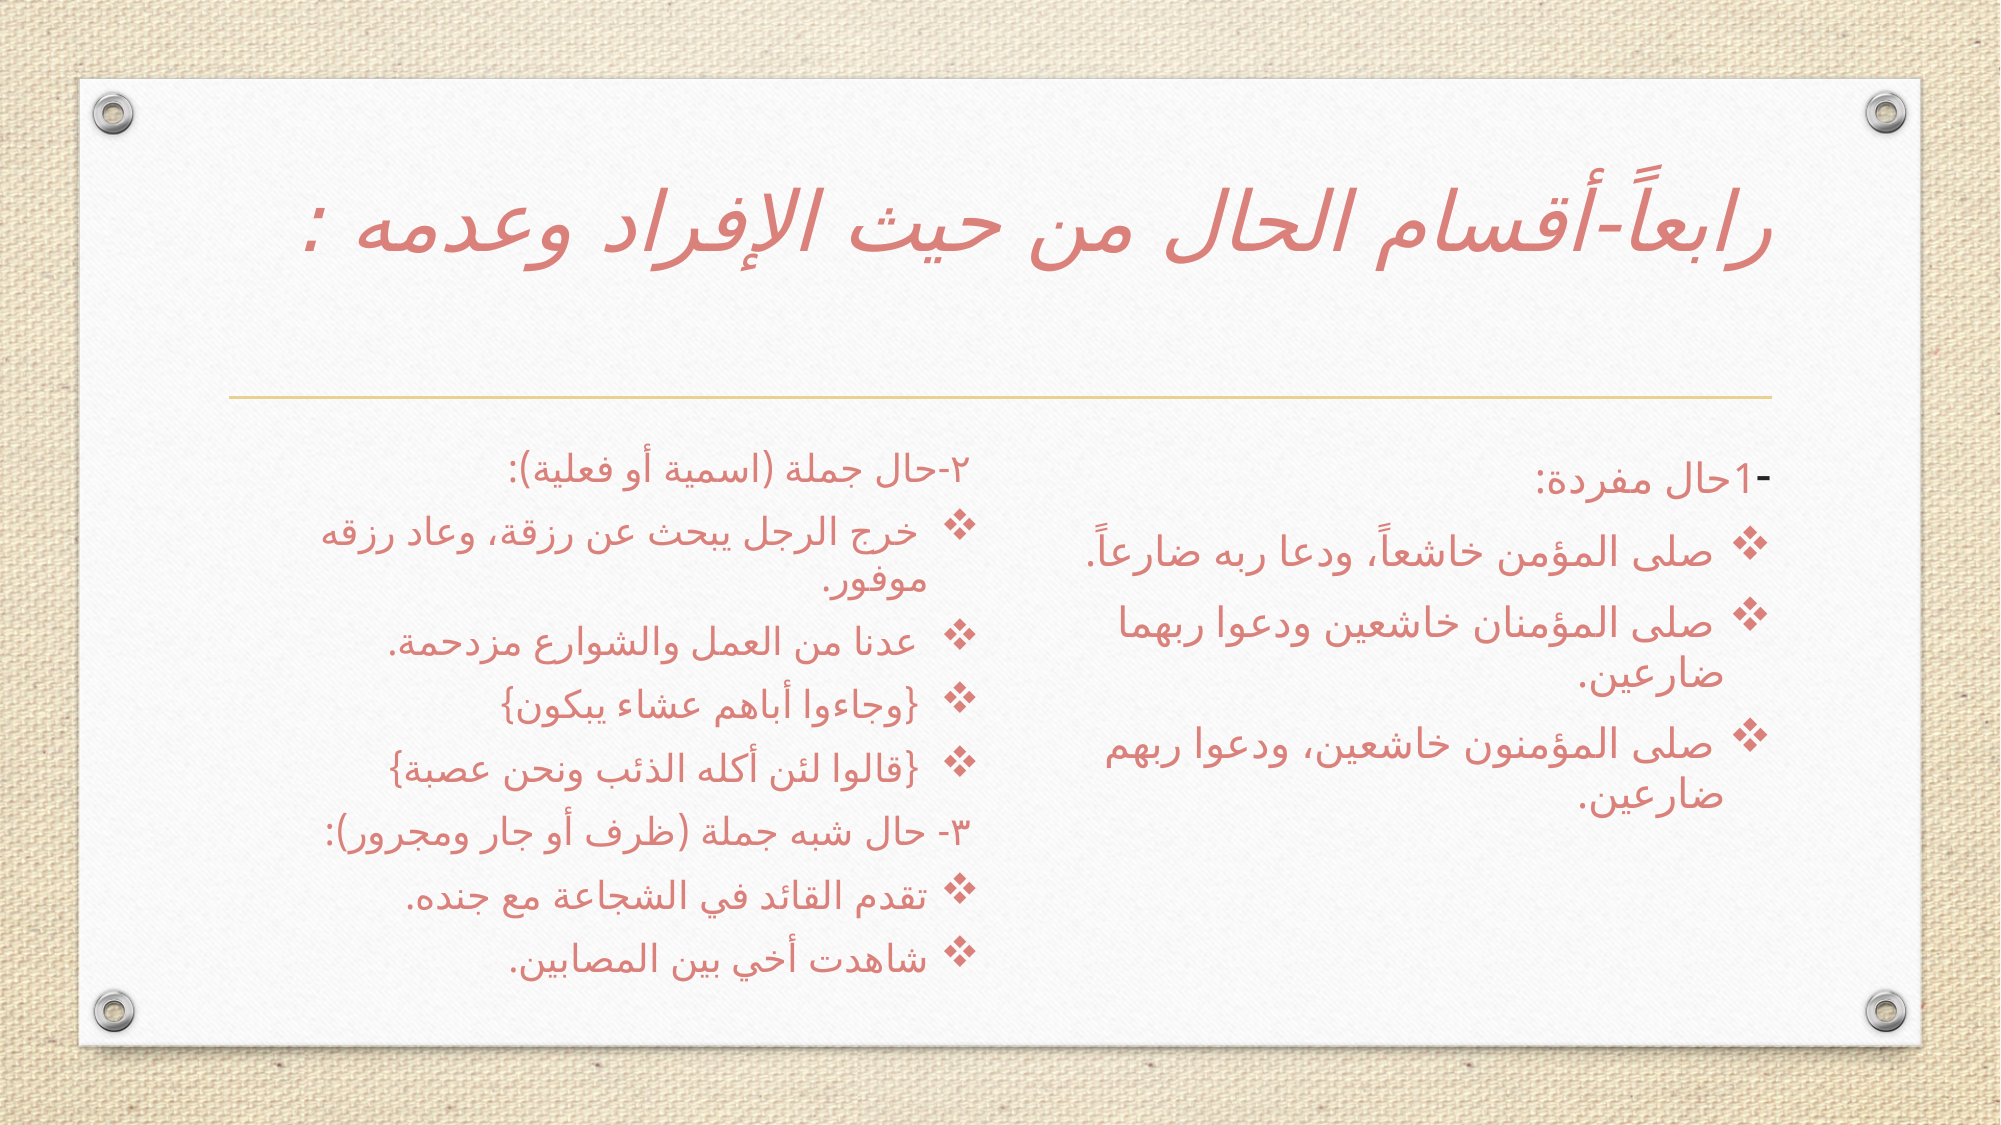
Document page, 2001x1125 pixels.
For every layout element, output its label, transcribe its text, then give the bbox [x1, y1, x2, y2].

list ٢-حال جملة (اسمية أو فعلية): خرج الرجل يبحث عن رزقة، وعاد رزقه موفور. عدنا من العمل والشوارع مزدحمة. {وجاءوا أباهم عشاء يبكون} {قالوا لئن أكله الذئب ونحن عصبة} ٣- حال شبه جملة (ظرف أو جار ومجرور): تقدم القائد في الشجاعة مع جنده. شاهدت أخي بين المصابين. [212, 436, 987, 989]
list -1حال مفردة: صلى المؤمن خاشعاً، ودعا ربه ضارعاً. صلى المؤمنان خاشعين ودعوا ربهما ضارعين. صلى المؤمنون خاشعين، ودعوا ربهم ضارعين. [1013, 436, 1788, 964]
title رابعاً-أقسام الحال من حيث الإفراد وعدمه : [212, 161, 1788, 375]
picture [0, 0, 2001, 1125]
